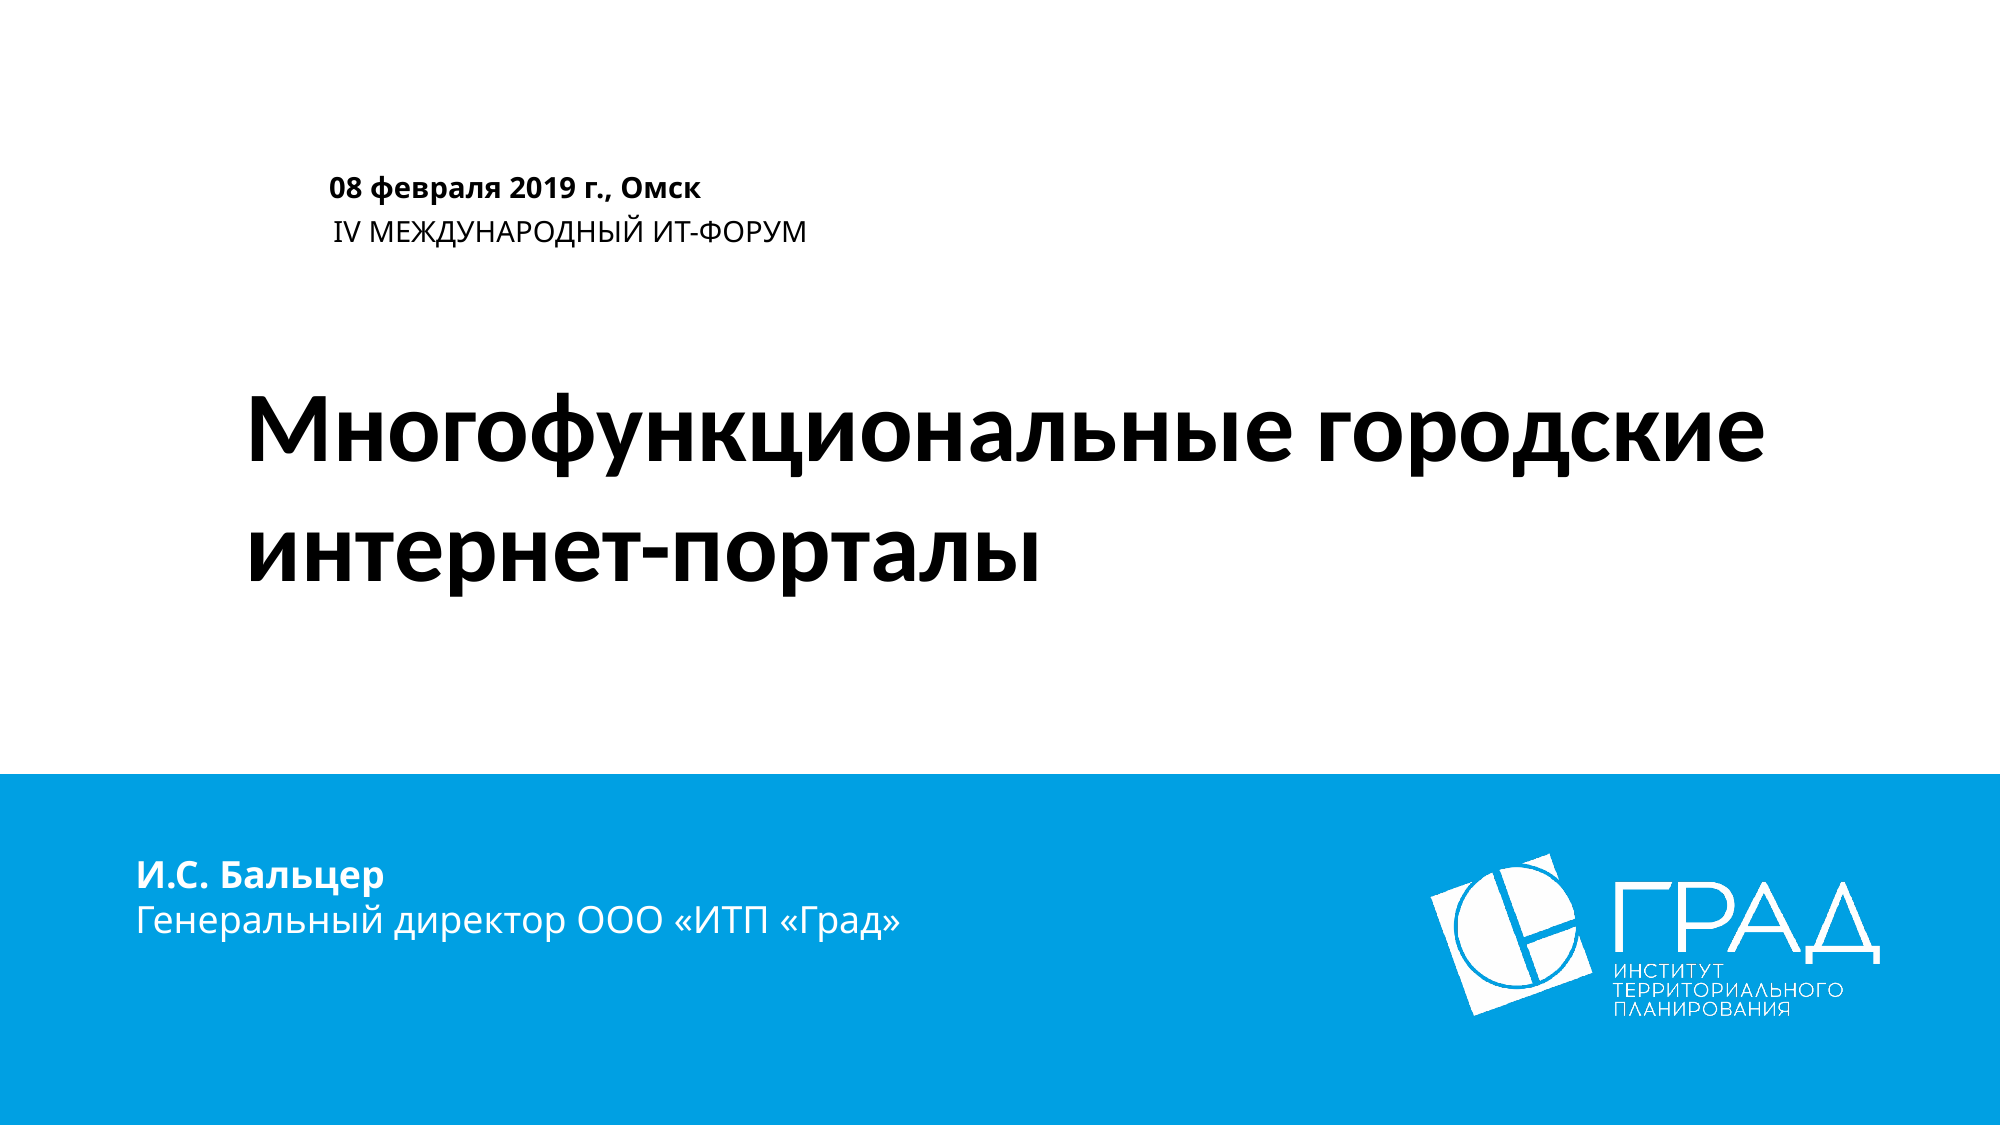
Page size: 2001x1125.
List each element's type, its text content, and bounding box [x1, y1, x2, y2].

picture [1501, 868, 1574, 936]
text_box 08 февраля 2019 г., Омск [314, 169, 1291, 212]
picture [1616, 882, 1671, 951]
picture [1728, 882, 1800, 951]
picture [1806, 882, 1879, 963]
picture [1679, 882, 1734, 951]
text_box IV МЕЖДУНАРОДНЫЙ ИТ-ФОРУМ [318, 205, 1108, 256]
text_box [0, 773, 2000, 1125]
picture [1528, 928, 1575, 979]
picture [1527, 855, 1557, 876]
picture [1432, 884, 1591, 1015]
text_box Многофункциональные городские интернет-порталы [231, 354, 1914, 769]
picture [1458, 874, 1531, 985]
text_box И.С. Бальцер Генеральный директор ООО «ИТП «Град» [120, 844, 1083, 949]
